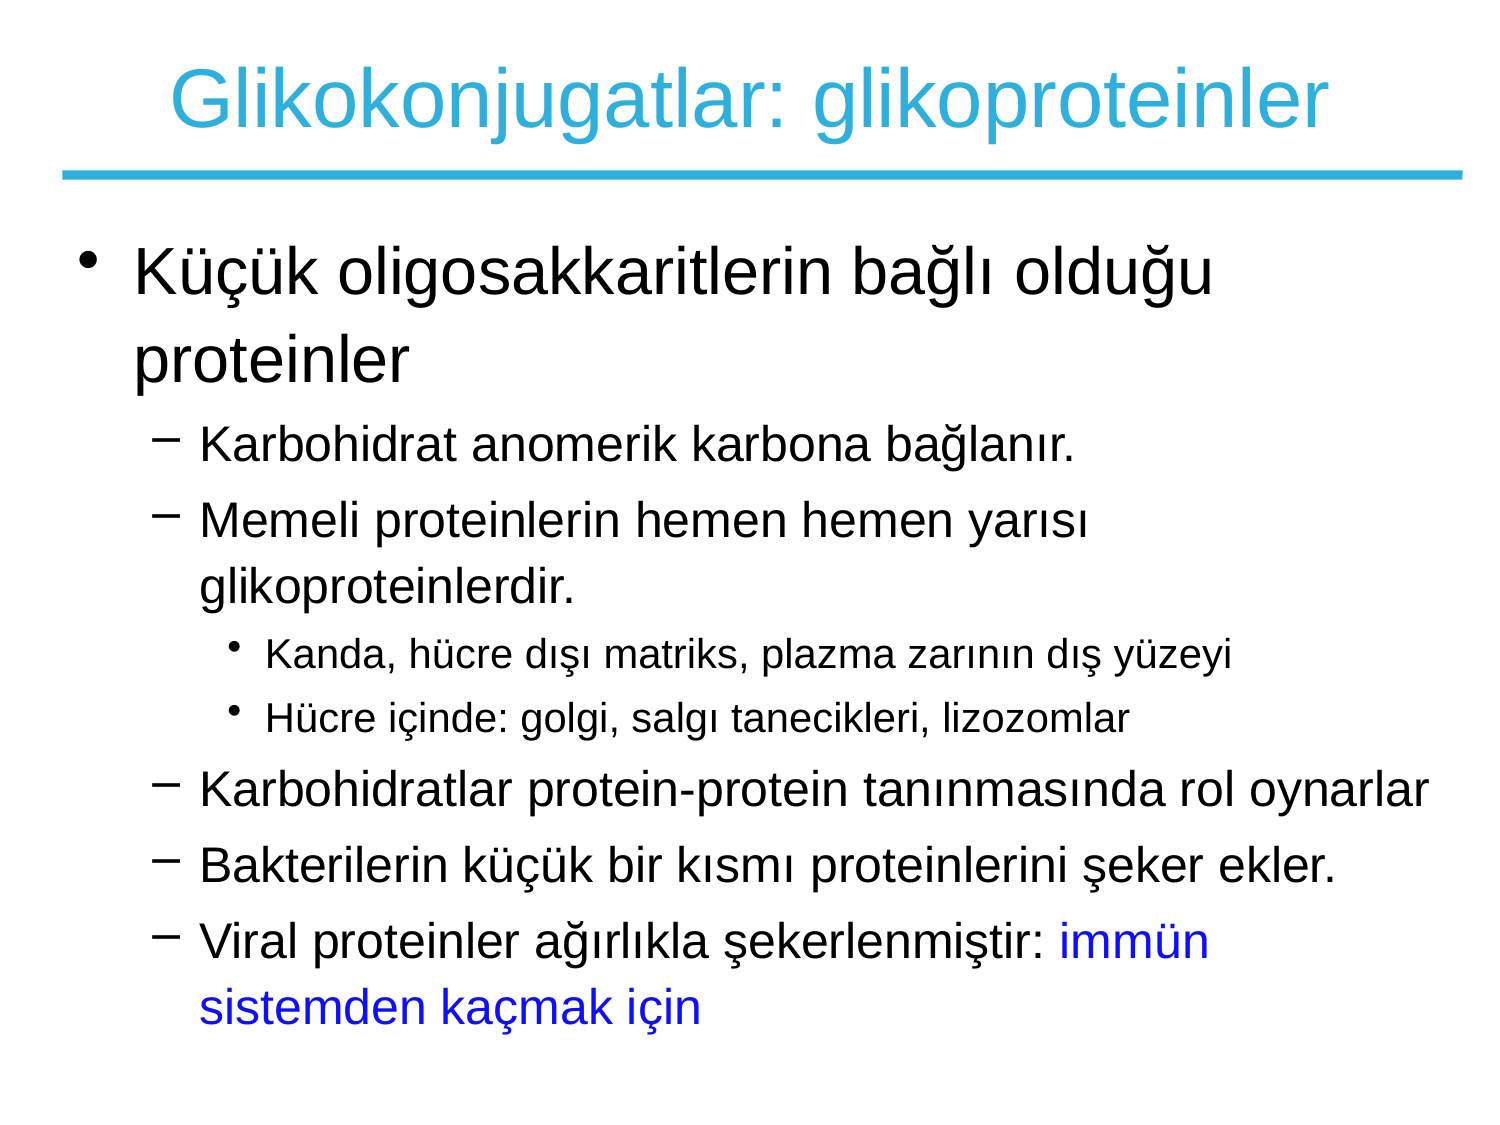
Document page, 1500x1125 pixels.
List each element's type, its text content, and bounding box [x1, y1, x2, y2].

list Küçük oligosakkaritlerin bağlı olduğu proteinler Karbohidrat anomerik karbona bağlanır. Memeli proteinlerin hemen hemen yarısı glikoproteinlerdir. Kanda, hücre dışı matriks, plazma zarının dış yüzeyi Hücre içinde: golgi, salgı tanecikleri, lizozomlar Karbohidratlar protein-protein tanınmasında rol oynarlar Bakterilerin küçük bir kısmı proteinlerini şeker ekler. Viral proteinler ağırlıkla şekerlenmiştir: immün sistemden kaçmak için [62, 212, 1463, 1088]
title Glikokonjugatlar: glikoproteinler [112, 0, 1388, 188]
